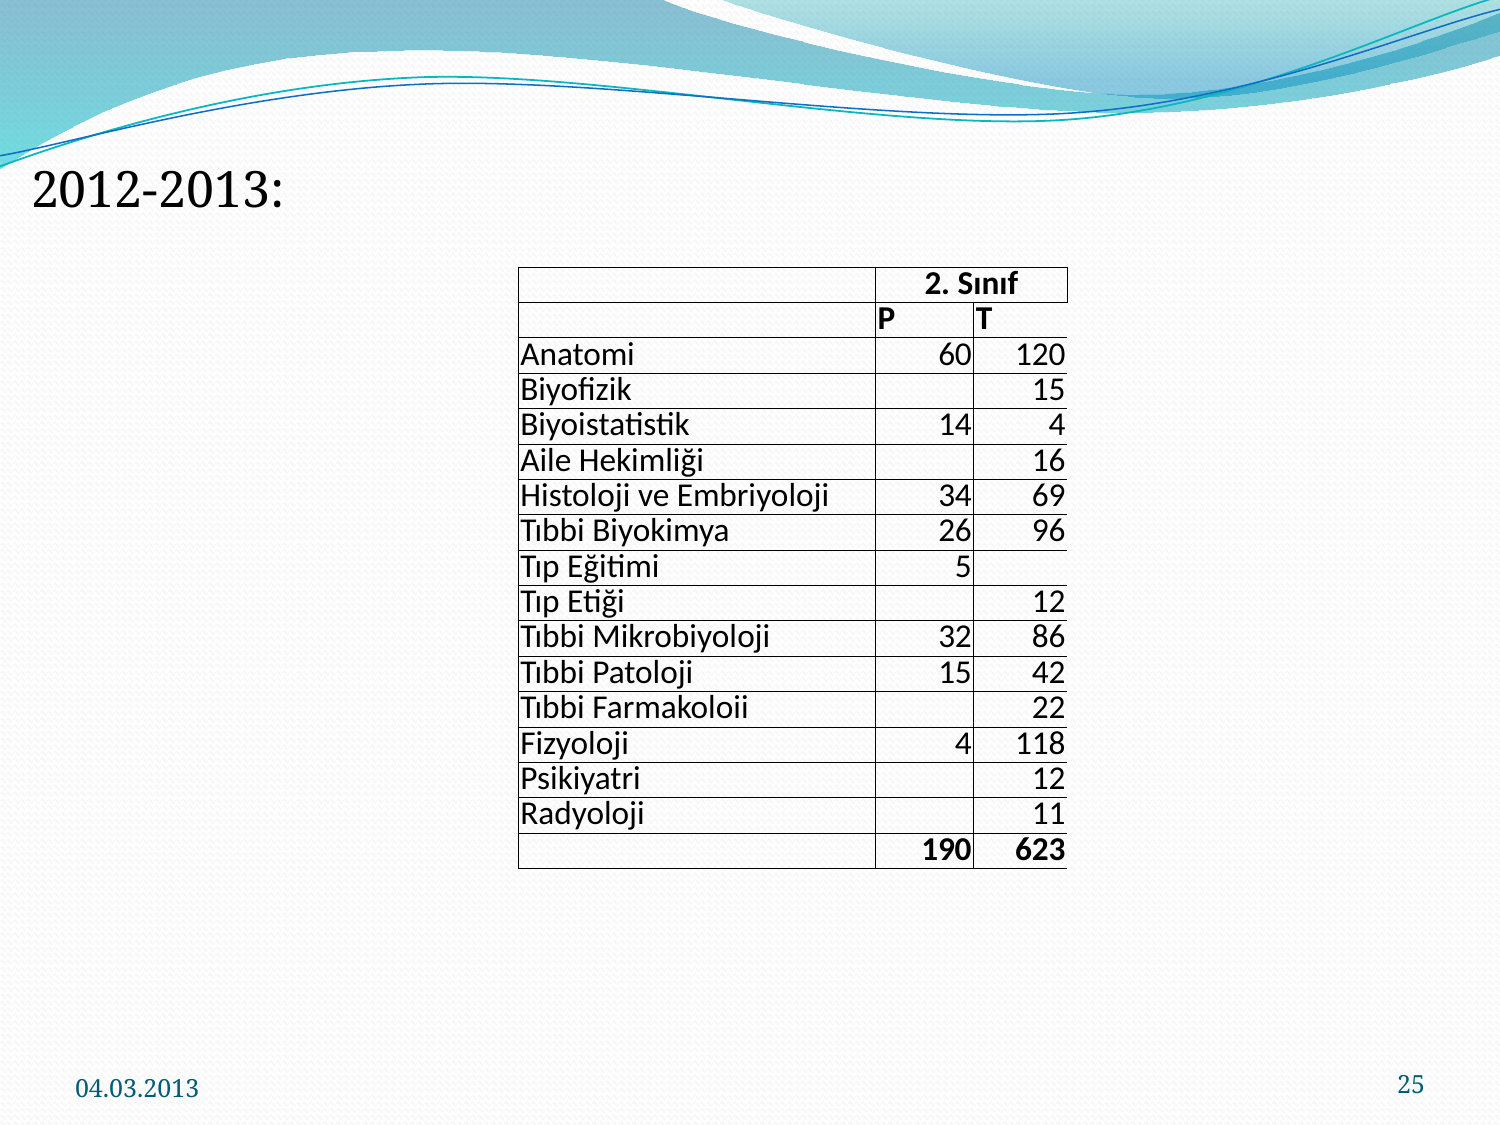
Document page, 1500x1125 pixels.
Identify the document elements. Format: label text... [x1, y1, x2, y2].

table_cell 4 [876, 728, 973, 762]
table_cell [519, 834, 875, 868]
table_cell 190 [876, 834, 973, 868]
table_cell 12 [974, 763, 1067, 797]
table_cell Histoloji ve Embriyoloji [519, 480, 875, 514]
table_cell [876, 763, 973, 797]
table_cell P [876, 303, 973, 337]
table_cell [876, 798, 973, 833]
table_cell 14 [876, 409, 973, 444]
table_cell 11 [974, 798, 1067, 833]
table_cell 118 [974, 728, 1067, 762]
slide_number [75, 1042, 425, 1103]
table_cell 5 [876, 551, 973, 585]
table_cell Biyofizik [519, 374, 875, 408]
table_cell Tıp Etiği [519, 586, 875, 620]
table_header 2. Sınıf [876, 268, 1067, 302]
table_cell 26 [876, 515, 973, 550]
table_cell 22 [974, 692, 1067, 727]
table_cell Tıbbi Patoloji [519, 657, 875, 691]
table_cell [974, 551, 1067, 585]
table_cell 34 [876, 480, 973, 514]
table_cell T [974, 303, 1067, 337]
table_cell Tıbbi Mikrobiyoloji [519, 621, 875, 656]
table_cell 15 [974, 374, 1067, 408]
table_cell [876, 374, 973, 408]
table_cell 120 [974, 338, 1067, 373]
table_cell [876, 586, 973, 620]
table_cell Anatomi [519, 338, 875, 373]
table_cell 86 [974, 621, 1067, 656]
table_cell Radyoloji [519, 798, 875, 833]
table_cell Tıbbi Farmakoloii [519, 692, 875, 727]
table_cell 96 [974, 515, 1067, 550]
table_cell [519, 303, 875, 337]
text_box 2012-2013: [16, 149, 300, 225]
slide_number 25 [1299, 1042, 1425, 1103]
table_cell 60 [876, 338, 973, 373]
table_cell 42 [974, 657, 1067, 691]
table_cell 15 [876, 657, 973, 691]
table_cell [876, 692, 973, 727]
table_header [519, 268, 875, 302]
table_cell Tıp Eğitimi [519, 551, 875, 585]
table_cell 12 [974, 586, 1067, 620]
table_cell 32 [876, 621, 973, 656]
table_cell 69 [974, 480, 1067, 514]
table_cell Biyoistatistik [519, 409, 875, 444]
table_cell 16 [974, 445, 1067, 479]
table_cell Tıbbi Biyokimya [519, 515, 875, 550]
table_cell [876, 445, 973, 479]
table_cell Fizyoloji [519, 728, 875, 762]
table_cell 4 [974, 409, 1067, 444]
table_cell Psikiyatri [519, 763, 875, 797]
table_cell Aile Hekimliği [519, 445, 875, 479]
table_cell 623 [974, 834, 1067, 868]
